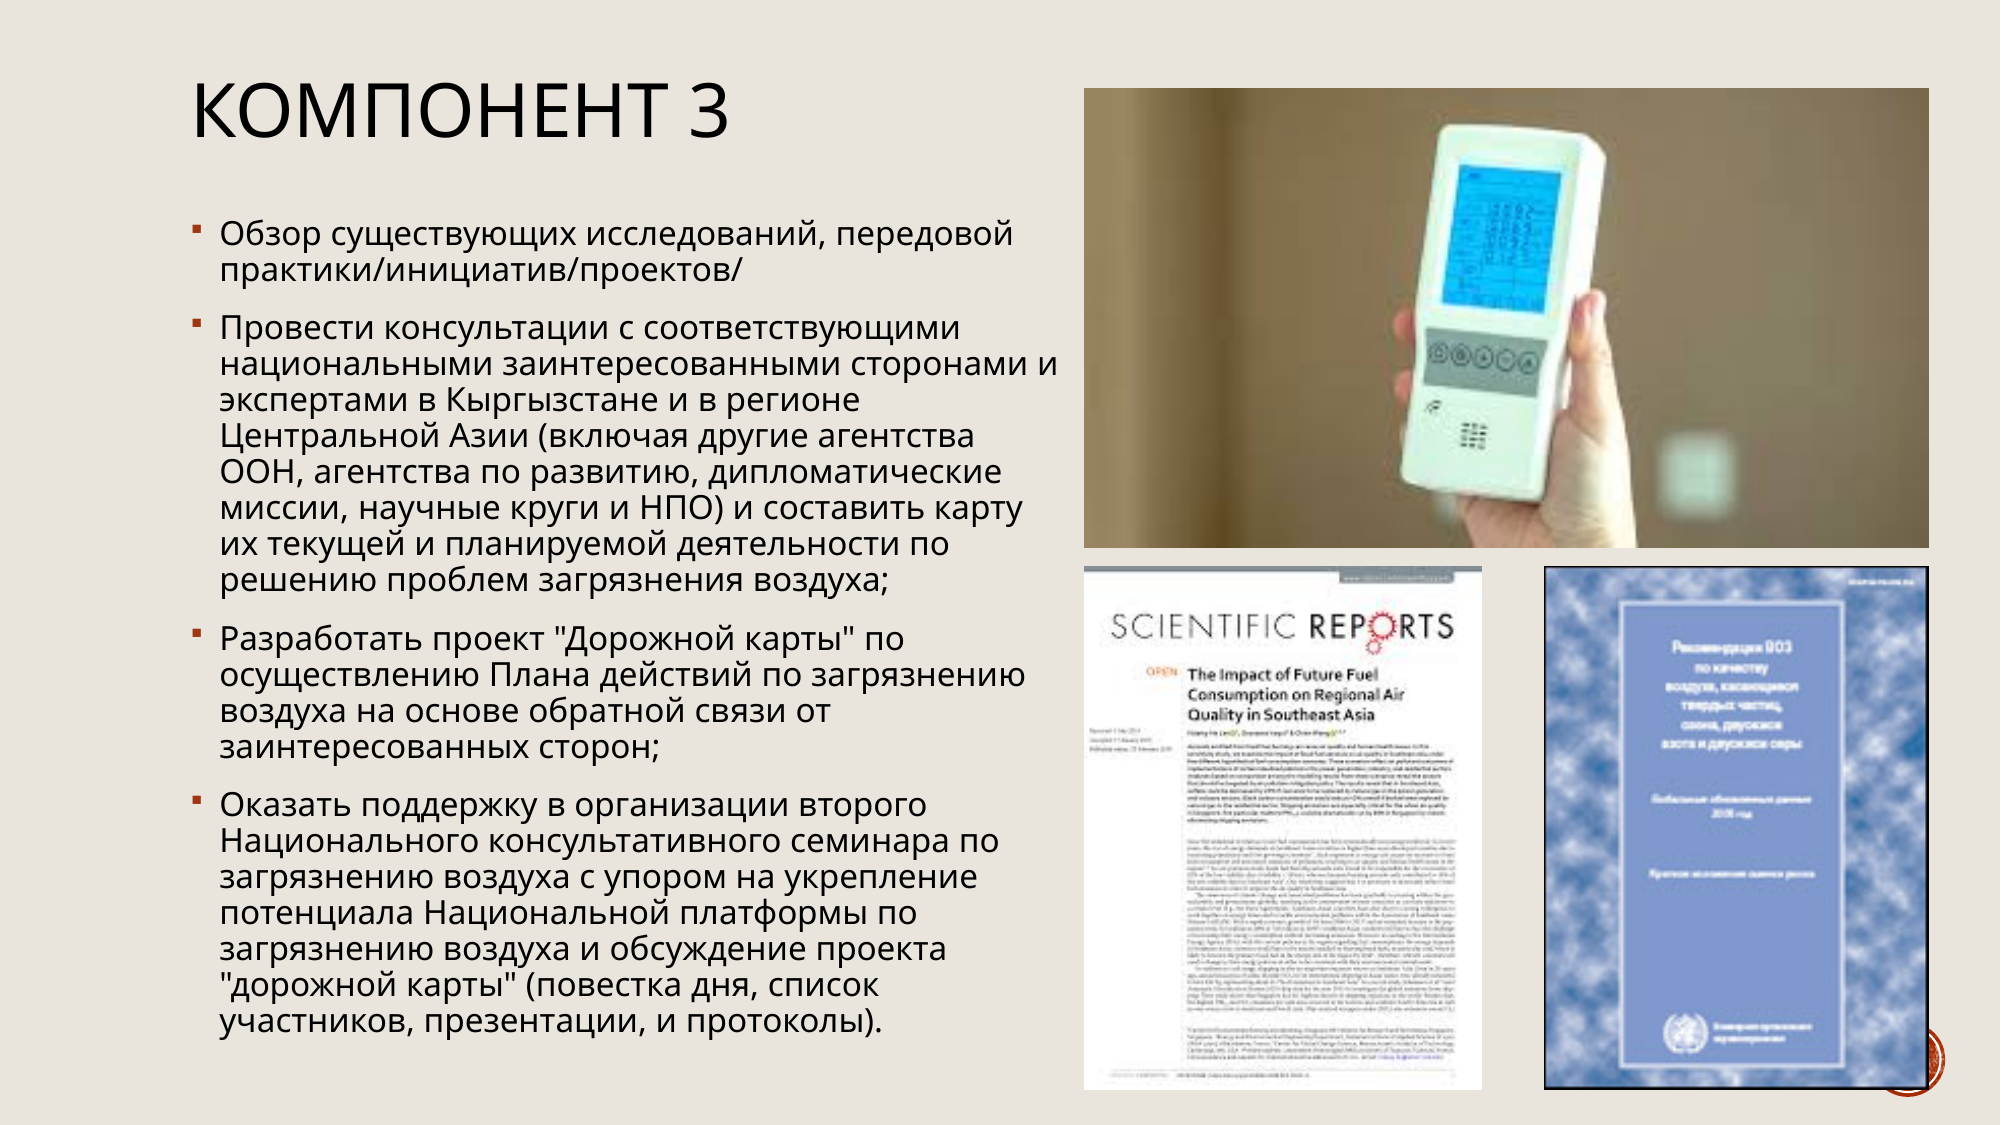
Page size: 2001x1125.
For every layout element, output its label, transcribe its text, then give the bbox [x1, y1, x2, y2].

picture [1544, 566, 1929, 1090]
picture [1084, 88, 1929, 548]
title компонент 3 [175, 52, 1826, 175]
picture [1084, 566, 1482, 1090]
list Обзор существующих исследований, передовой практики/инициатив/проектов/ Провести консультации с соответствующими национальными заинтересованными сторонами и экспертами в Кыргызстане и в регионе Центральной Азии (включая другие агентства ООН, агентства по развитию, дипломатические миссии, научные круги и НПО) и составить карту их текущей и планируемой деятельности по решению проблем загрязнения воздуха; Разработать проект "Дорожной карты" по осуществлению Плана действий по загрязнению воздуха на основе обратной связи от заинтересованных сторон; Оказать поддержку в организации второго Национального консультативного семинара по загрязнению воздуха с упором на укрепление потенциала Национальной платформы по загрязнению воздуха и обсуждение проекта "дорожной карты" (повестка дня, список участников, презентации, и протоколы). [175, 209, 1085, 1055]
